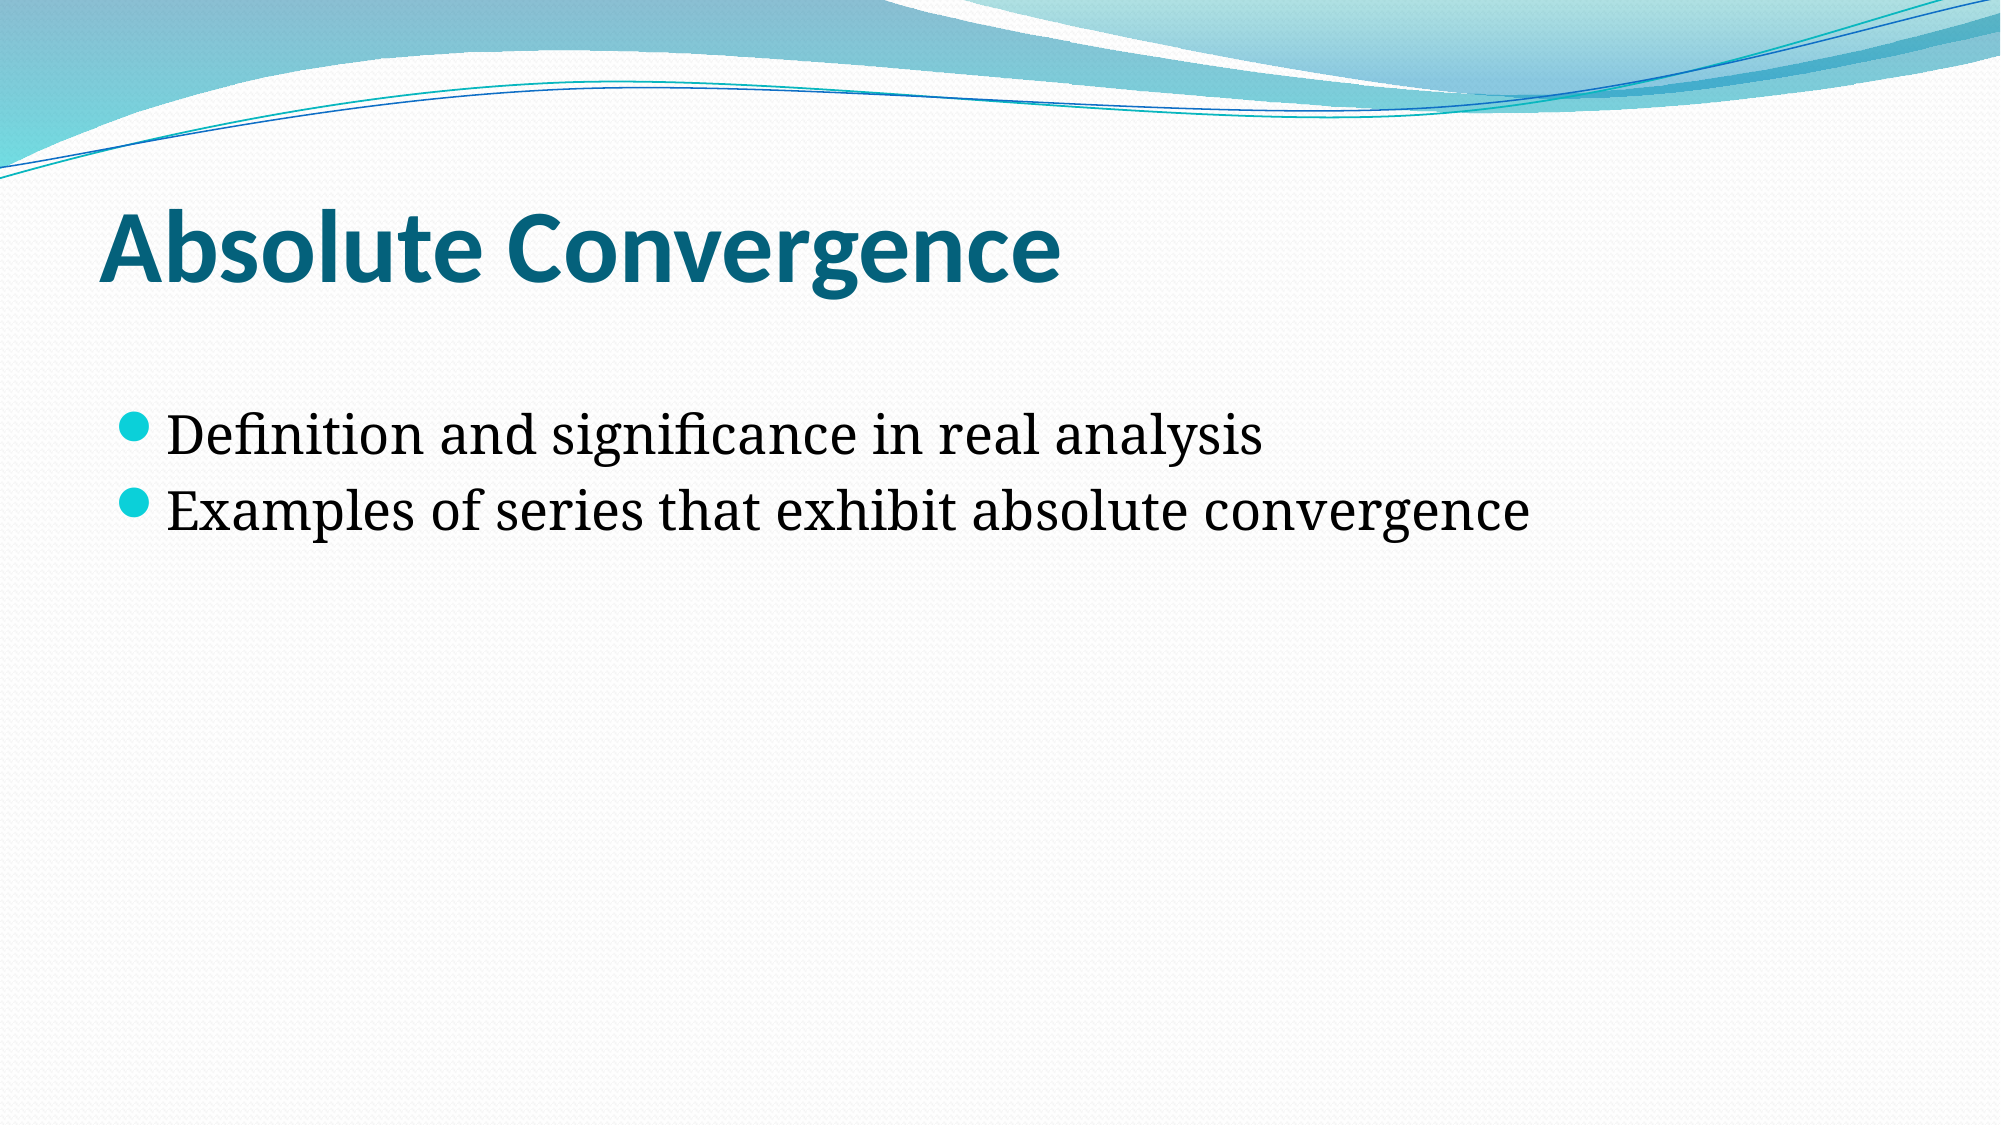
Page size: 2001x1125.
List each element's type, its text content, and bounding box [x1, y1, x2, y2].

title Absolute Convergence [99, 115, 1900, 303]
list Definition and significance in real analysis Examples of series that exhibit absolute convergence [99, 317, 1900, 1038]
